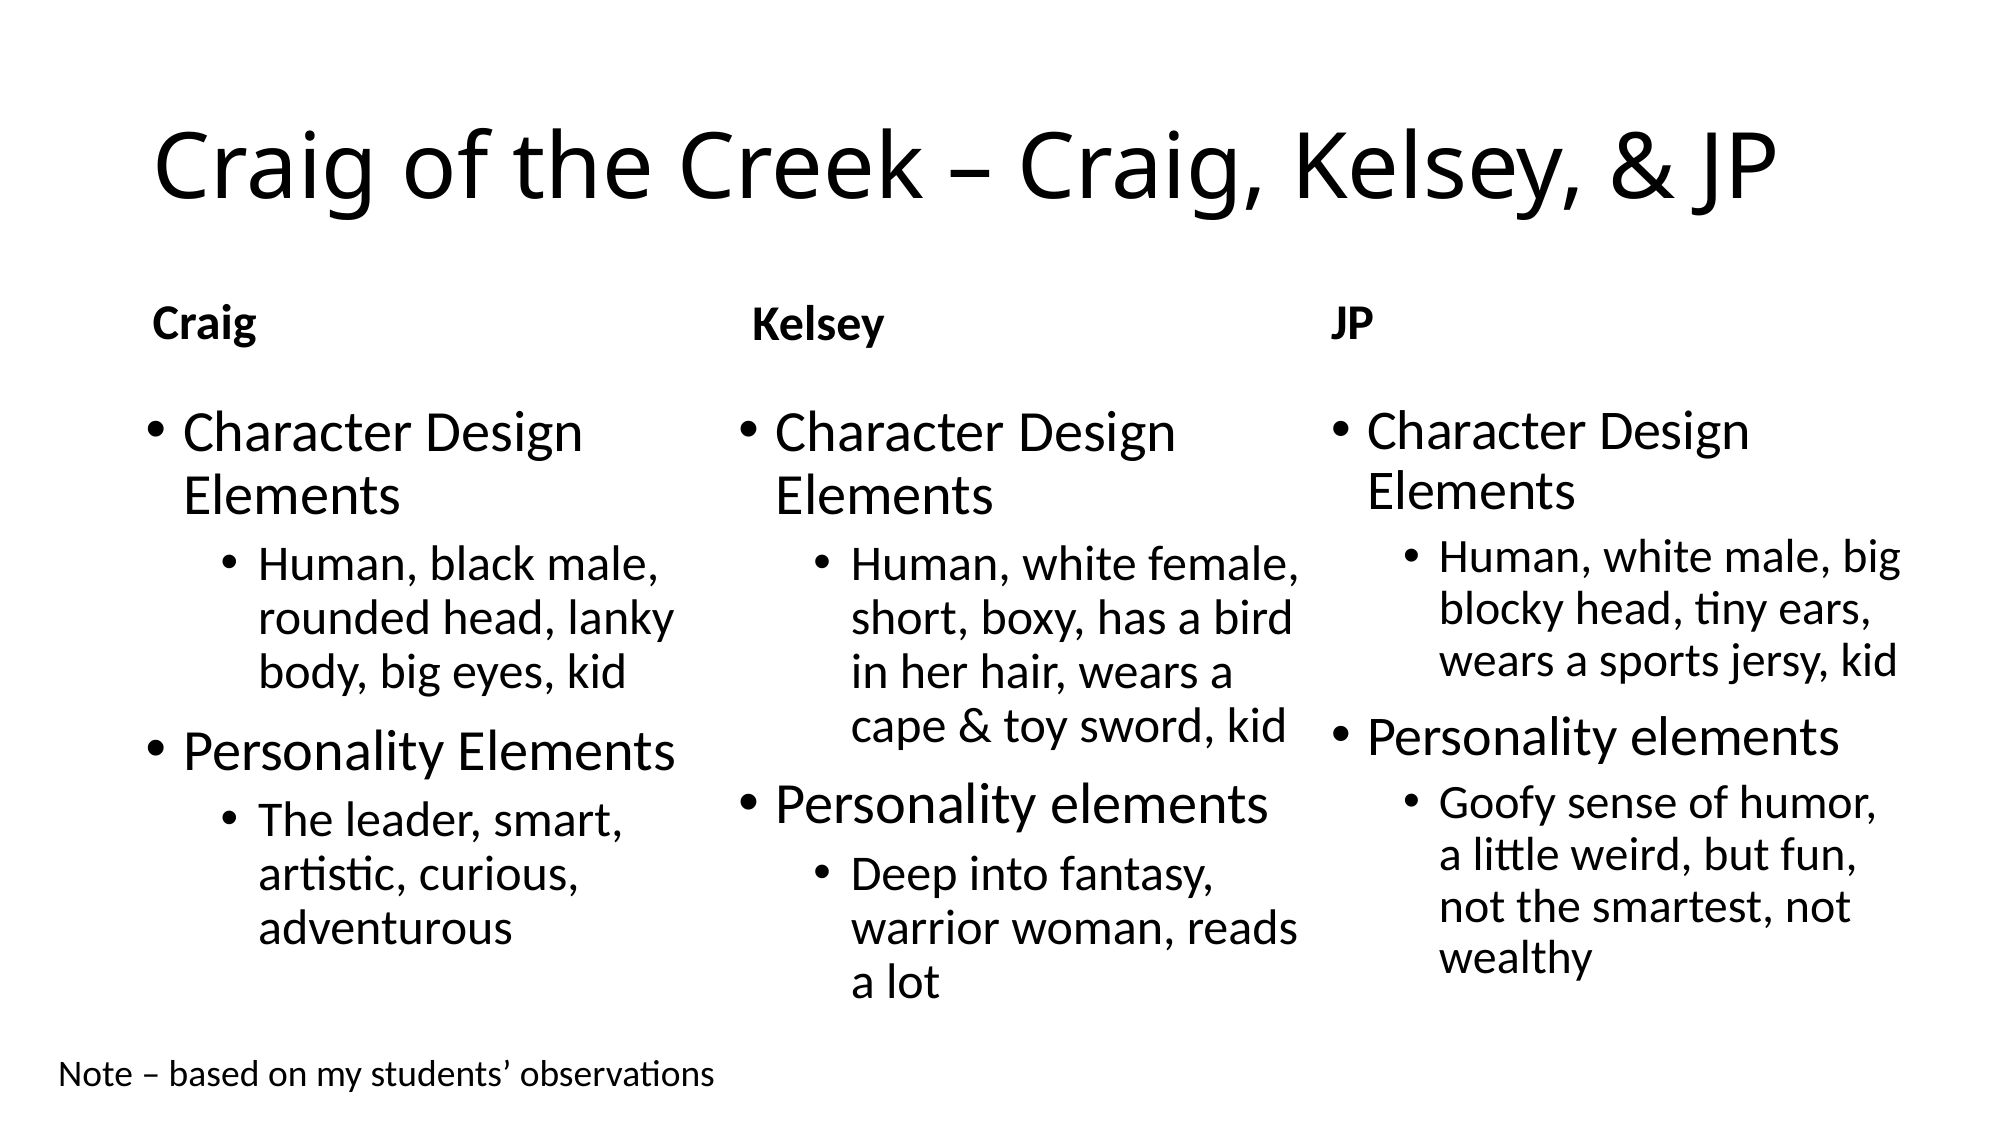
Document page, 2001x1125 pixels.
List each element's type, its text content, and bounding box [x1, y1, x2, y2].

list JP [1316, 223, 1795, 359]
text_box Kelsey [737, 236, 1153, 359]
title Craig of the Creek – Craig, Kelsey, & JP [137, 59, 1863, 278]
list Character Design Elements Human, white male, big blocky head, tiny ears, wears a sports jersy, kid Personality elements Goofy sense of humor, a little weird, but fun, not the smartest, not wealthy [1316, 393, 1920, 1023]
text_box Note – based on my students’ observations [43, 1041, 1185, 1102]
list Character Design Elements Human, black male, rounded head, lanky body, big eyes, kid Personality Elements The leader, smart, artistic, curious, adventurous [130, 393, 724, 1023]
list Craig [137, 223, 731, 359]
text_box Character Design Elements Human, white female, short, boxy, has a bird in her hair, wears a cape & toy sword, kid Personality elements Deep into fantasy, warrior woman, reads a lot [723, 393, 1316, 1020]
